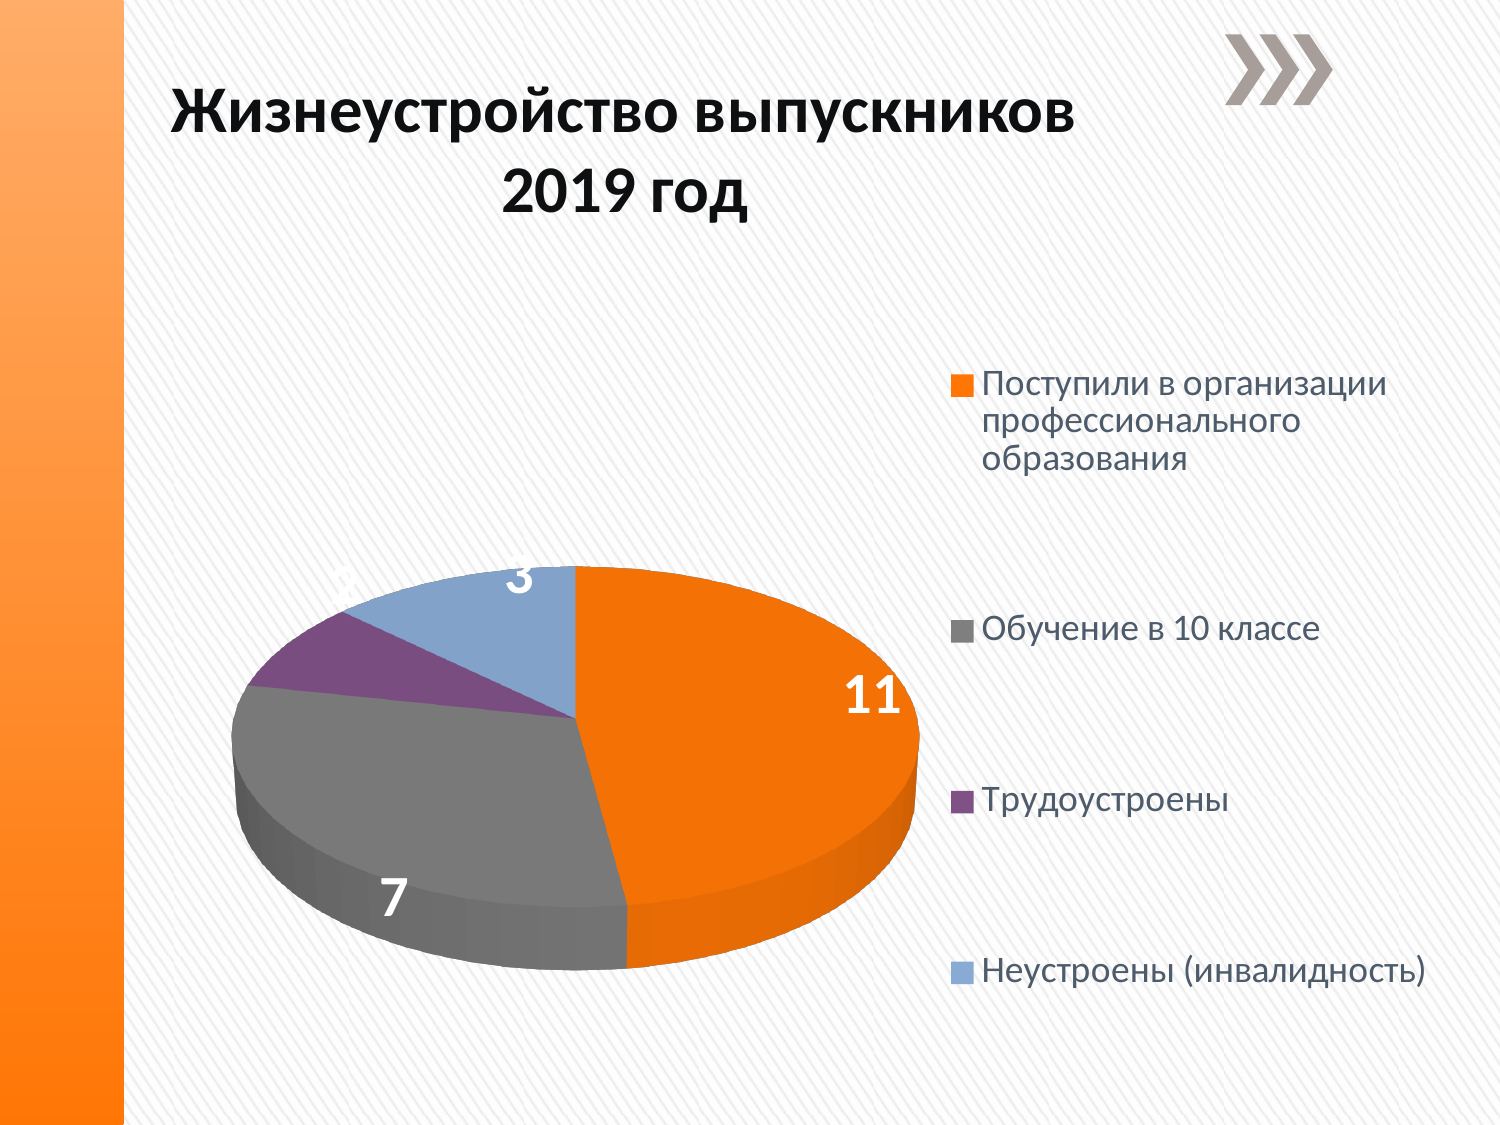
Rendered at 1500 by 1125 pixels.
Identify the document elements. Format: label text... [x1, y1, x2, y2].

subtitle Жизнеустройство выпускников 2019 год [117, 58, 1133, 152]
chart [41, 156, 1459, 1125]
